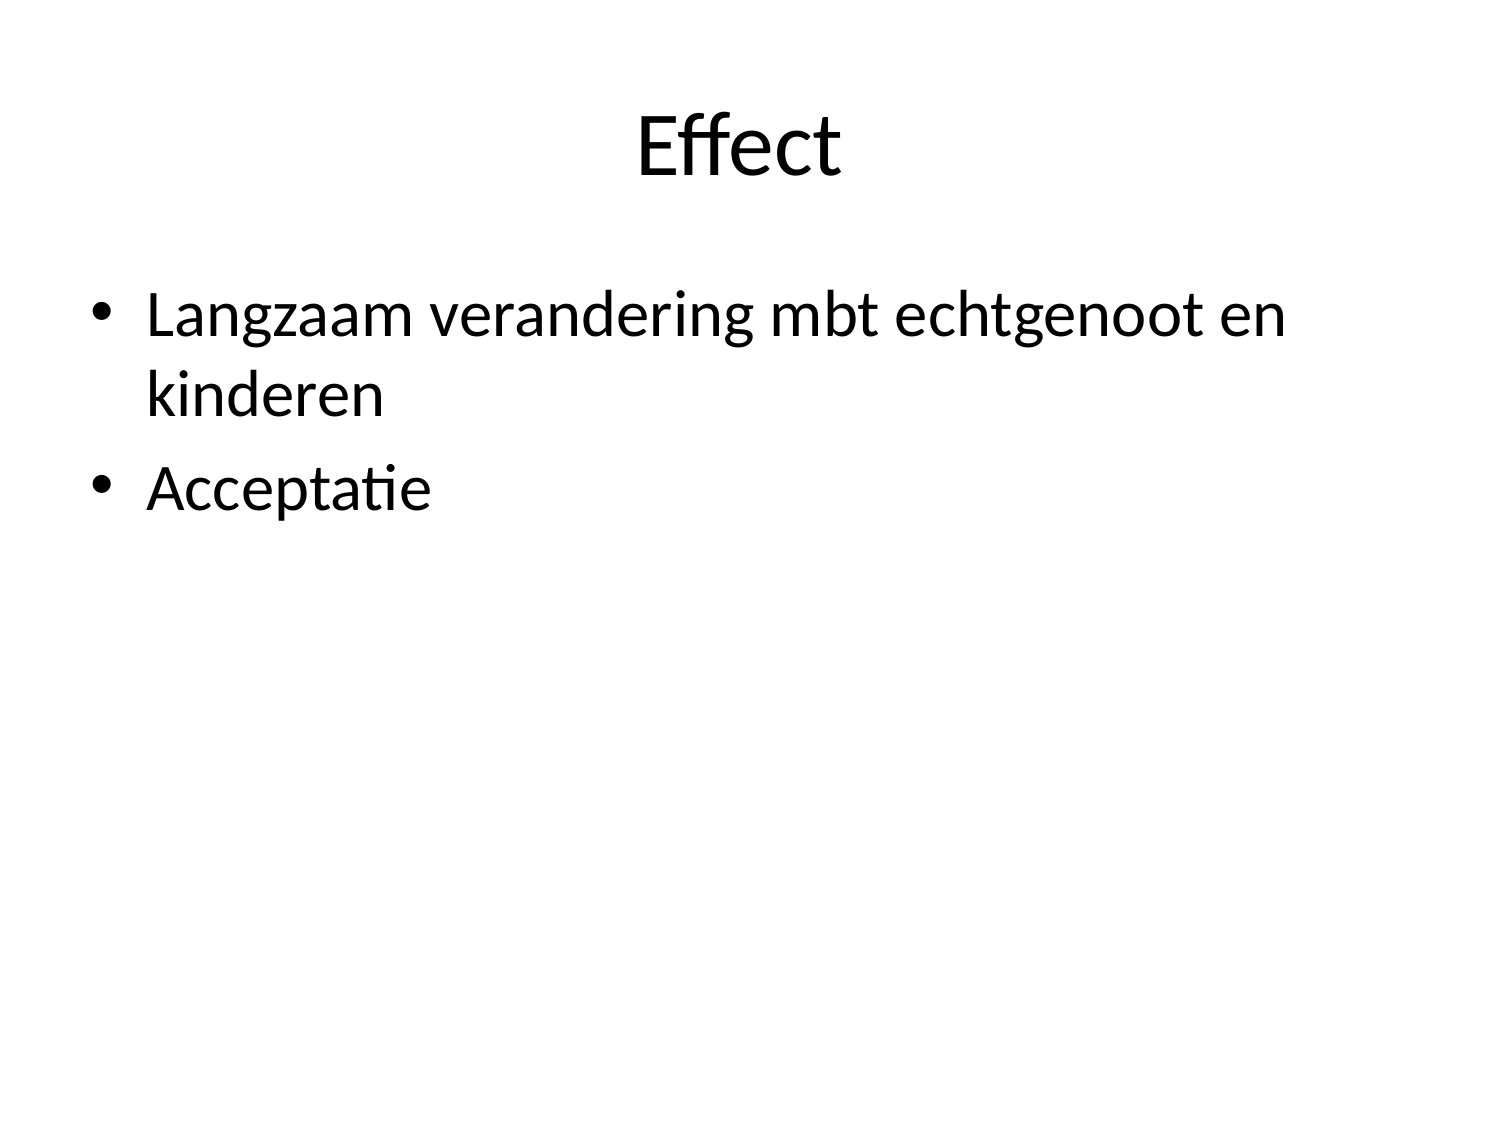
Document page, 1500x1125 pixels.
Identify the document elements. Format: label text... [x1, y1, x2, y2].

title Effect [75, 45, 1425, 233]
list Langzaam verandering mbt echtgenoot en kinderen Acceptatie [75, 262, 1425, 1005]
